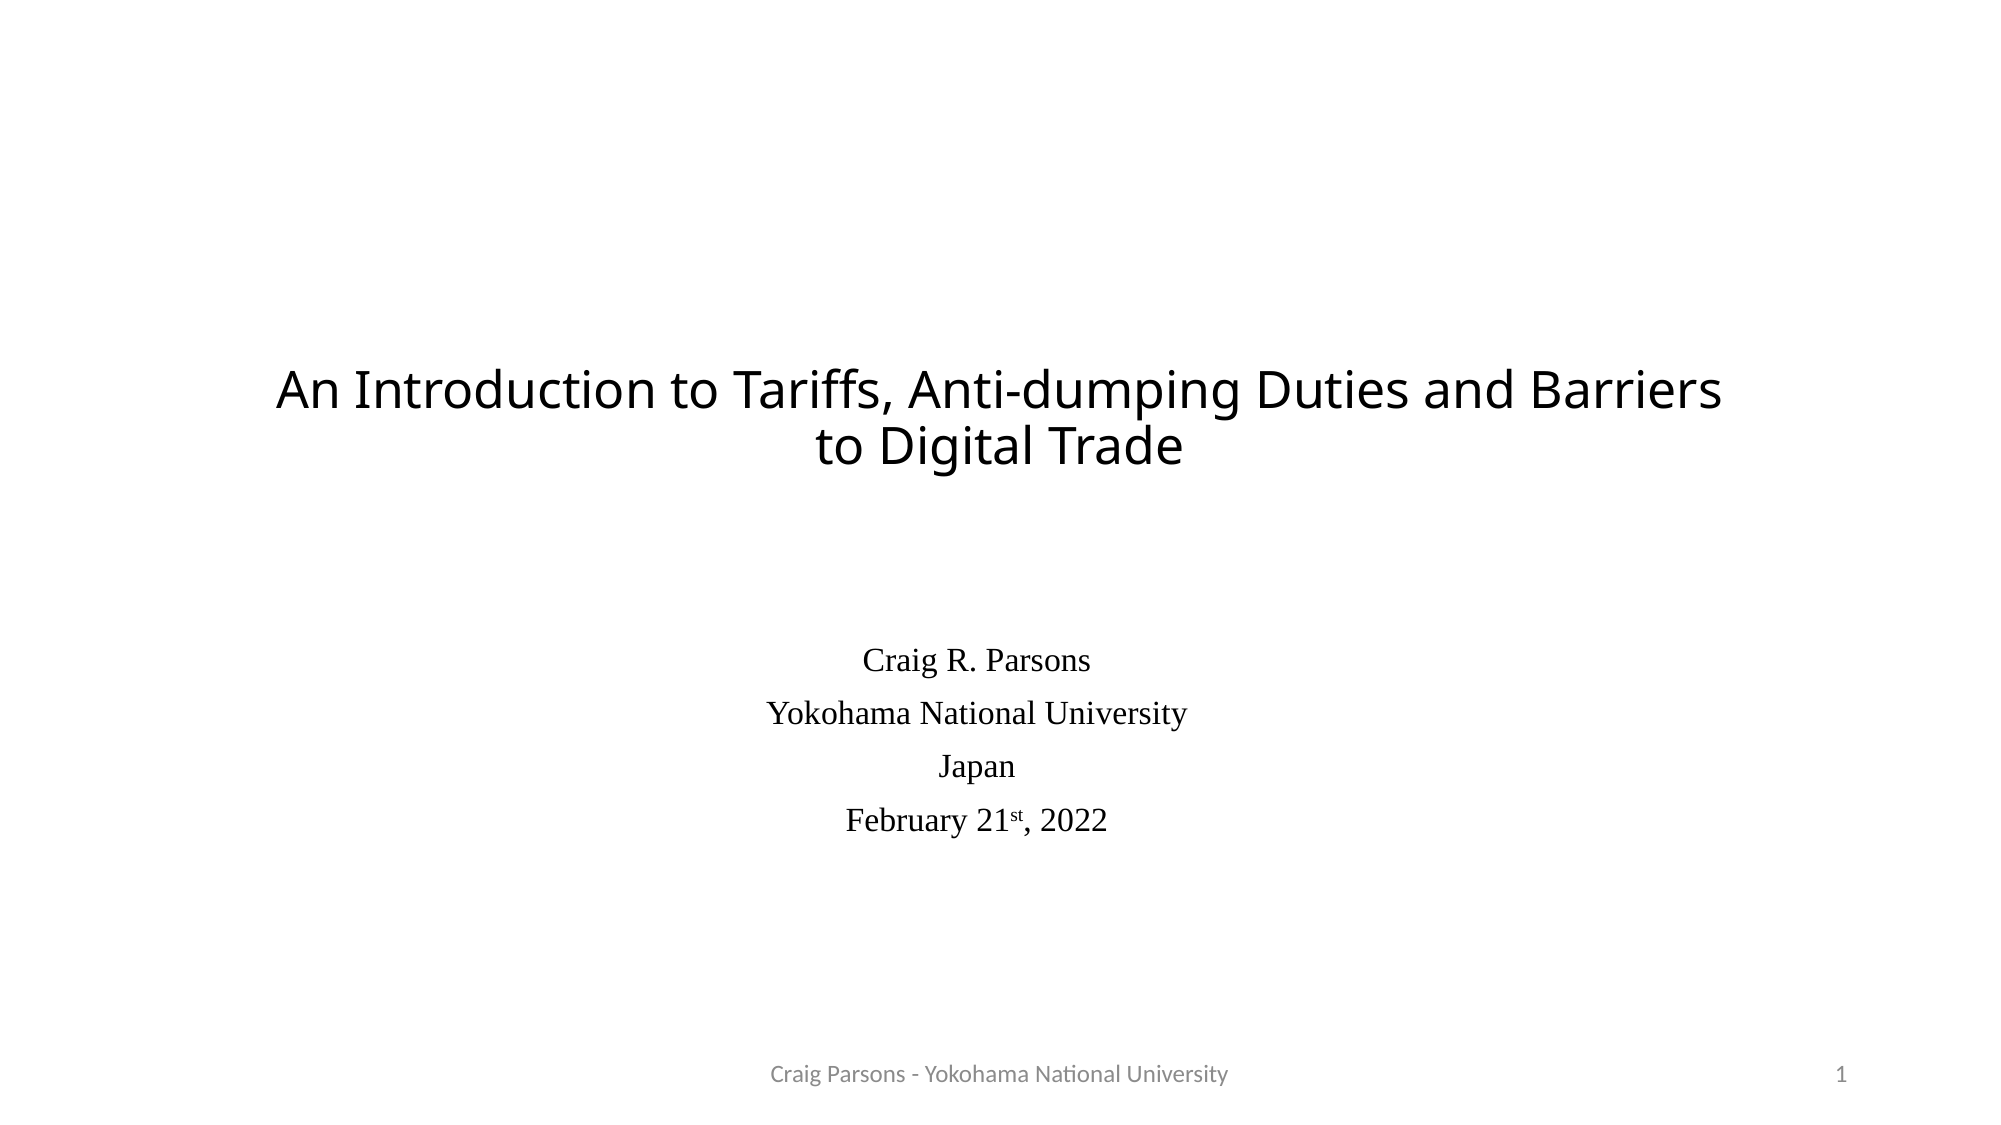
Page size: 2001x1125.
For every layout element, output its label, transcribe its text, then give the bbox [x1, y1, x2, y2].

title An Introduction to Tariffs, Anti-dumping Duties and Barriers to Digital Trade [249, 184, 1750, 576]
slide_number 1 [1412, 1042, 1863, 1103]
subtitle Craig R. Parsons Yokohama National University Japan February 21st, 2022 [227, 577, 1728, 849]
footer Craig Parsons - Yokohama National University [662, 1042, 1338, 1103]
